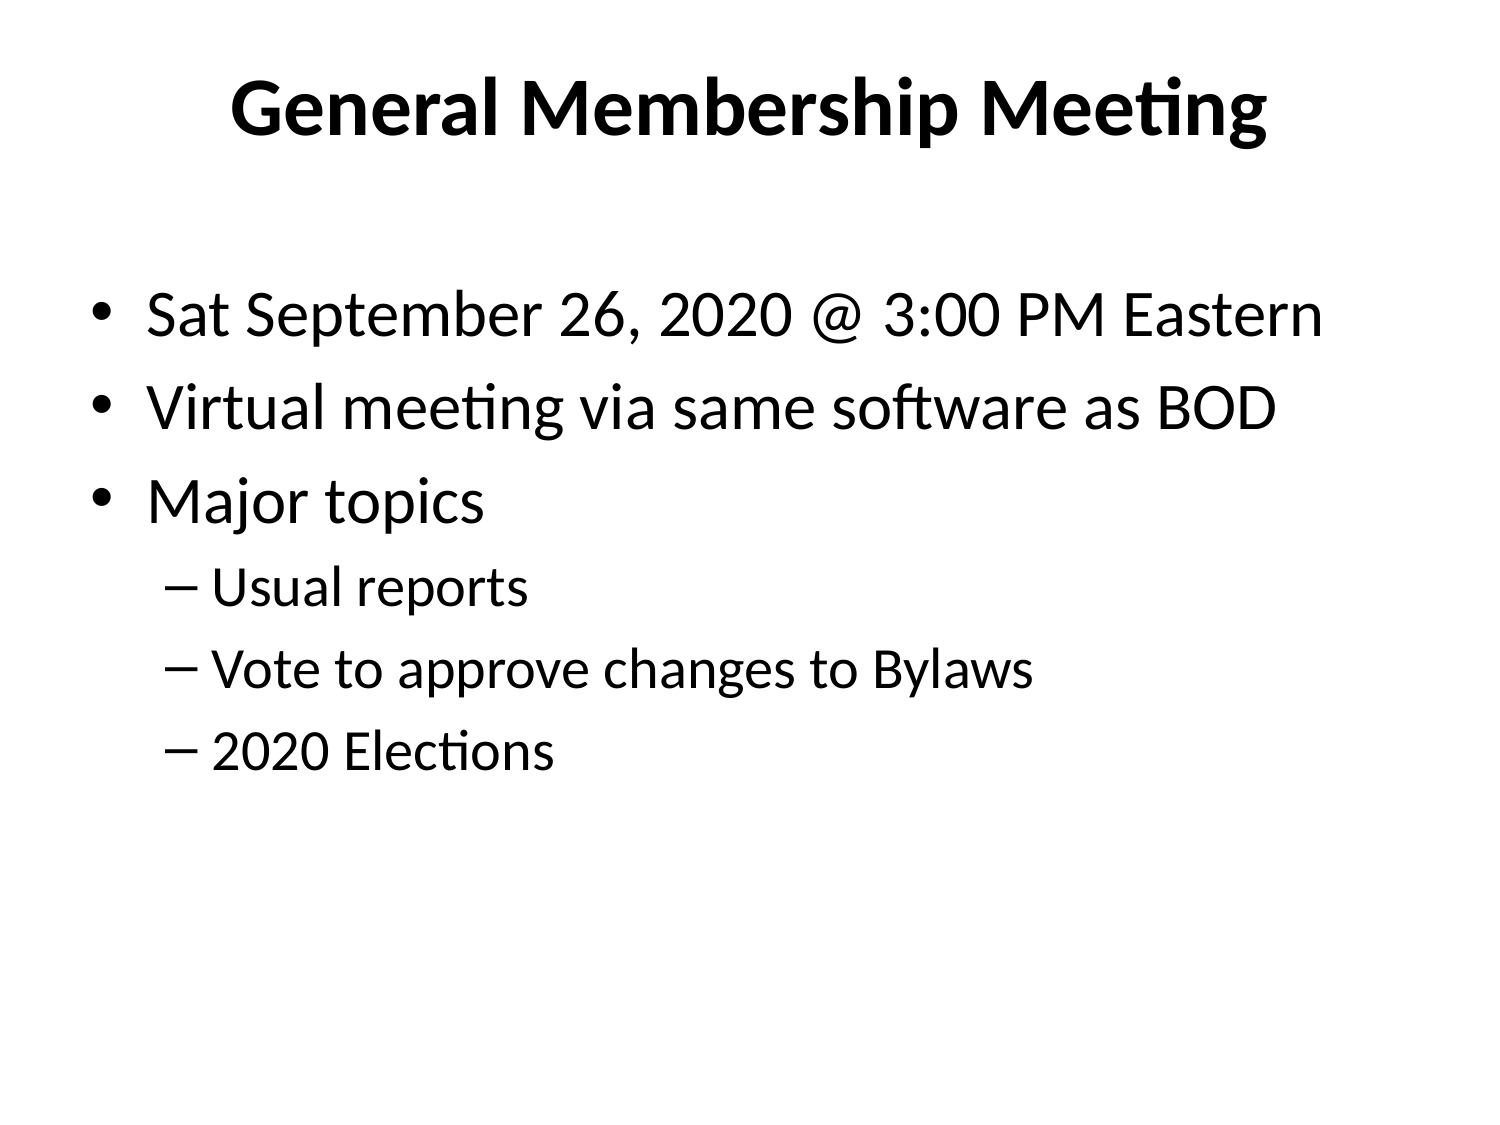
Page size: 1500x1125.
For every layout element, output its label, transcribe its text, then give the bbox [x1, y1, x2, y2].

title General Membership Meeting [75, 24, 1425, 180]
list Sat September 26, 2020 @ 3:00 PM Eastern Virtual meeting via same software as BOD Major topics Usual reports Vote to approve changes to Bylaws 2020 Elections [75, 262, 1425, 1005]
